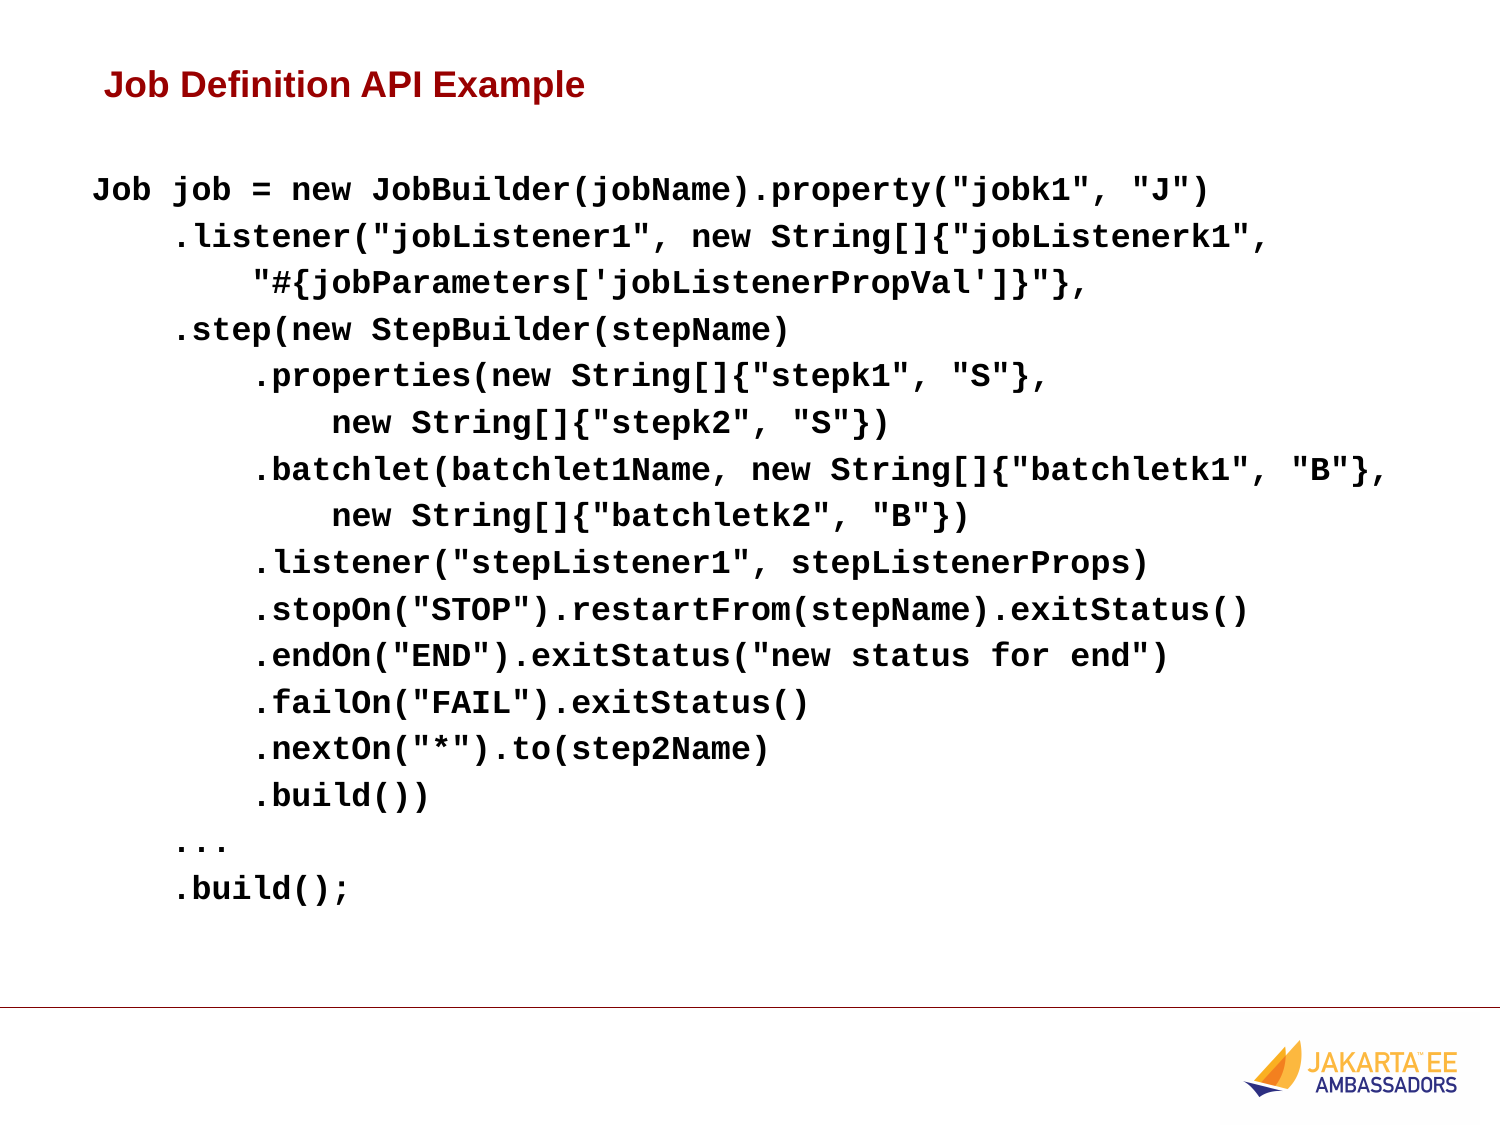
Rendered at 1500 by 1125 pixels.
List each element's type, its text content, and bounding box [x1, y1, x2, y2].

title Job Definition API Example [88, 52, 1439, 113]
text_box Job job = new JobBuilder(jobName).property("jobk1", "J") .listener("jobListener1", new String[]{"jobListenerk1", "#{jobParameters['jobListenerPropVal']}"}, .step(new StepBuilder(stepName) .properties(new String[]{"stepk1", "S"}, new String[]{"stepk2", "S"}) .batchlet(batchlet1Name, new String[]{"batchletk1", "B"}, new String[]{"batchletk2", "B"}) .listener("stepListener1", stepListenerProps) .stopOn("STOP").restartFrom(stepName).exitStatus() .endOn("END").exitStatus("new status for end") .failOn("FAIL").exitStatus() .nextOn("*").to(step2Name) .build()) ... .build(); [76, 159, 1427, 948]
picture [1220, 1012, 1480, 1125]
